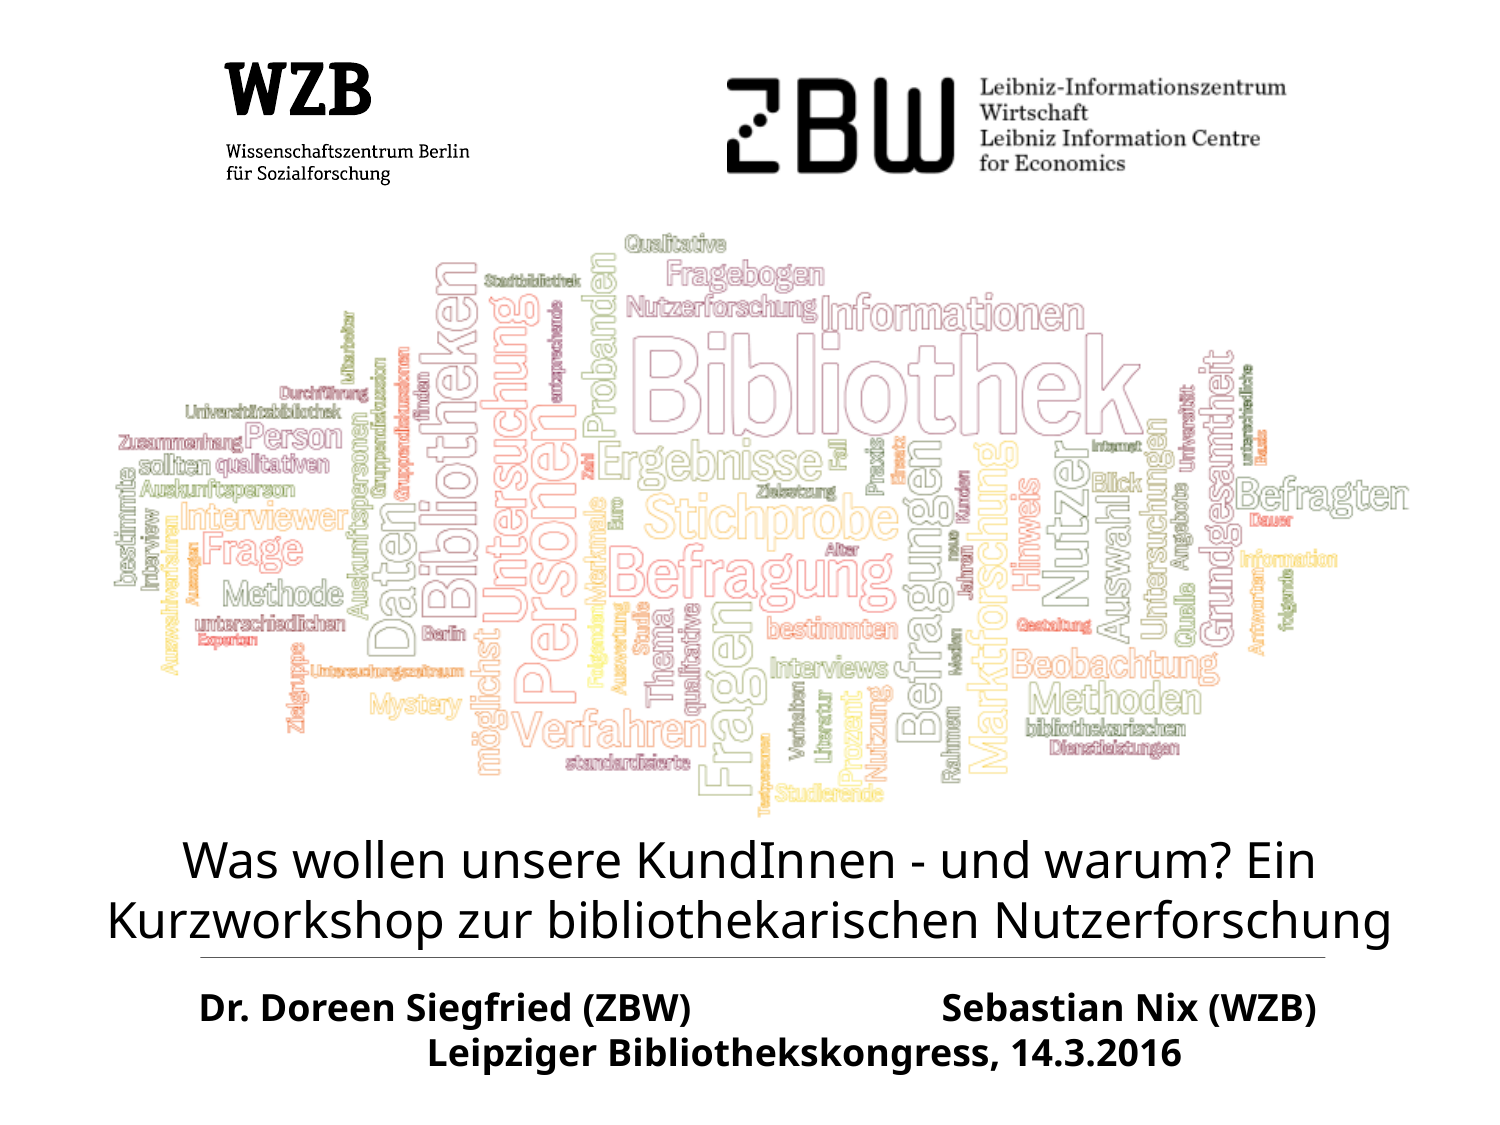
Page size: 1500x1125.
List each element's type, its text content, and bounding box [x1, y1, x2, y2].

text_box Was wollen unsere KundInnen - und warum? Ein Kurzworkshop zur bibliothekarischen Nutzerforschung [89, 821, 1411, 956]
picture [727, 64, 1318, 182]
picture [110, 222, 1411, 822]
text_box Dr. Doreen Siegfried (ZBW) Sebastian Nix (WZB) Leipziger Bibliothekskongress, 14.3.2016 [198, 984, 1324, 1077]
